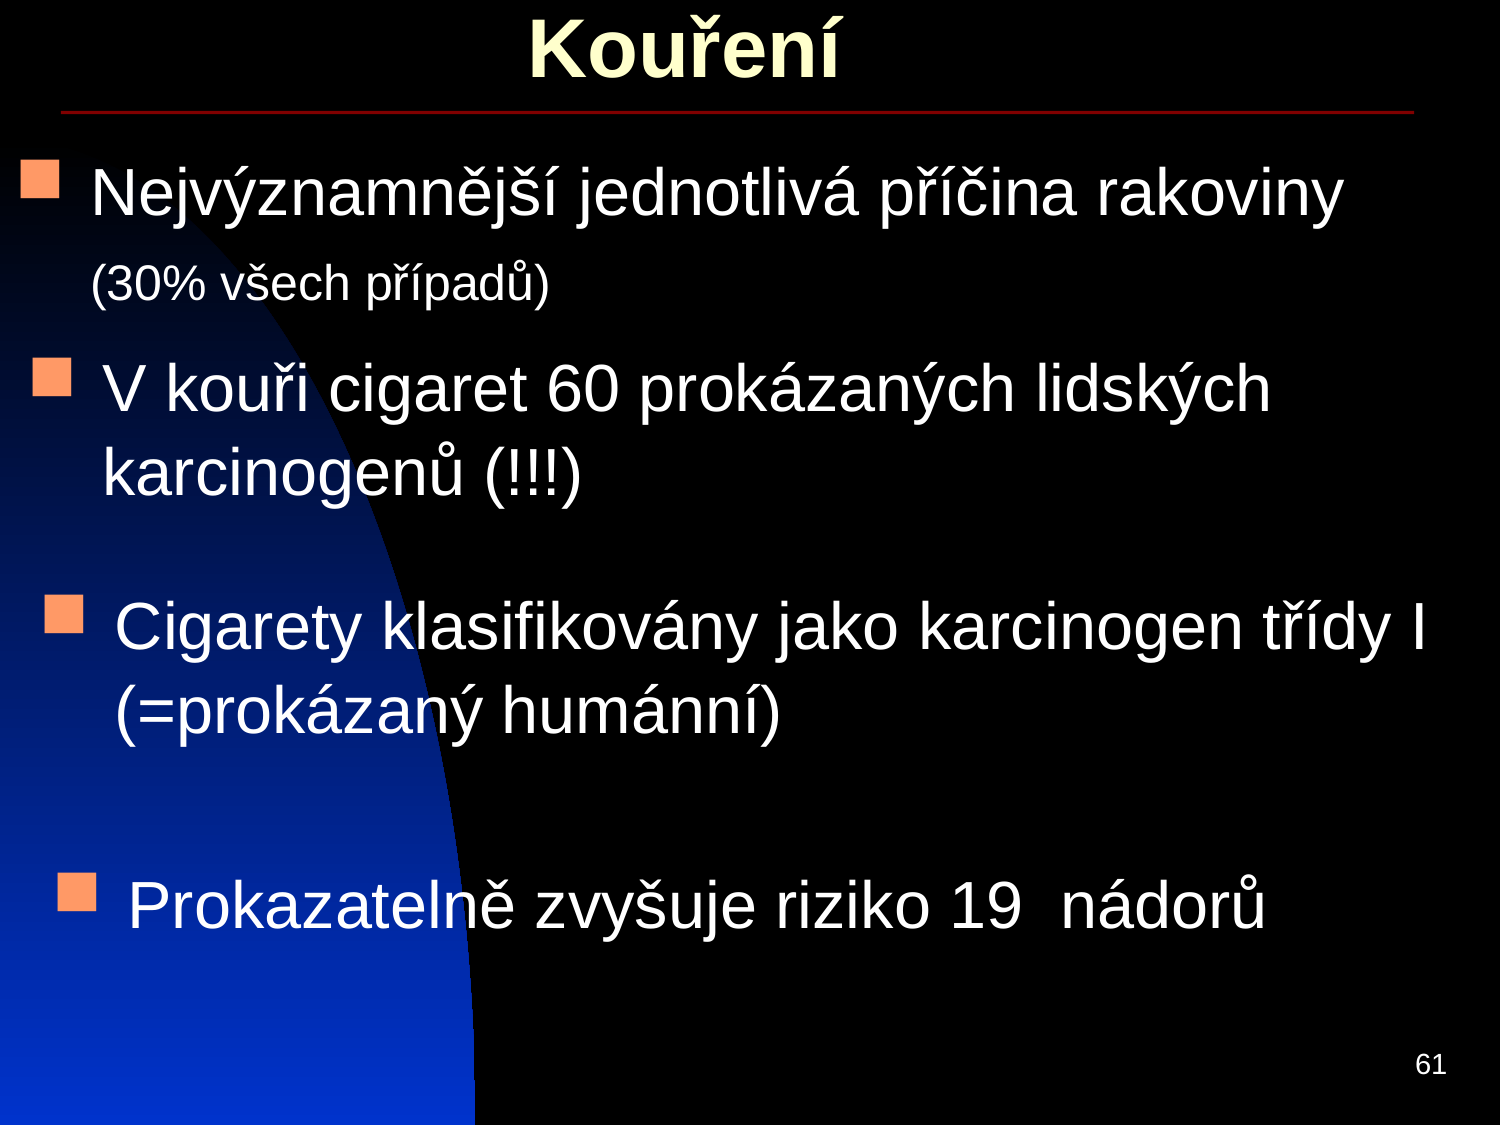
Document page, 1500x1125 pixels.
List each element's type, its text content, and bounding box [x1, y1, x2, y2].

text_box Cigarety klasifikovány jako karcinogen třídy I (=prokázaný humánní) [24, 575, 1500, 750]
title Kouření [512, 12, 875, 100]
text_box Nejvýznamnější jednotlivá příčina rakoviny (30% všech případů) [0, 137, 1488, 313]
text_box Prokazatelně zvyšuje riziko 19 nádorů [37, 849, 1500, 1025]
slide_number 61 [1149, 1025, 1463, 1100]
text_box V kouři cigaret 60 prokázaných lidských karcinogenů (!!!) [12, 337, 1500, 525]
